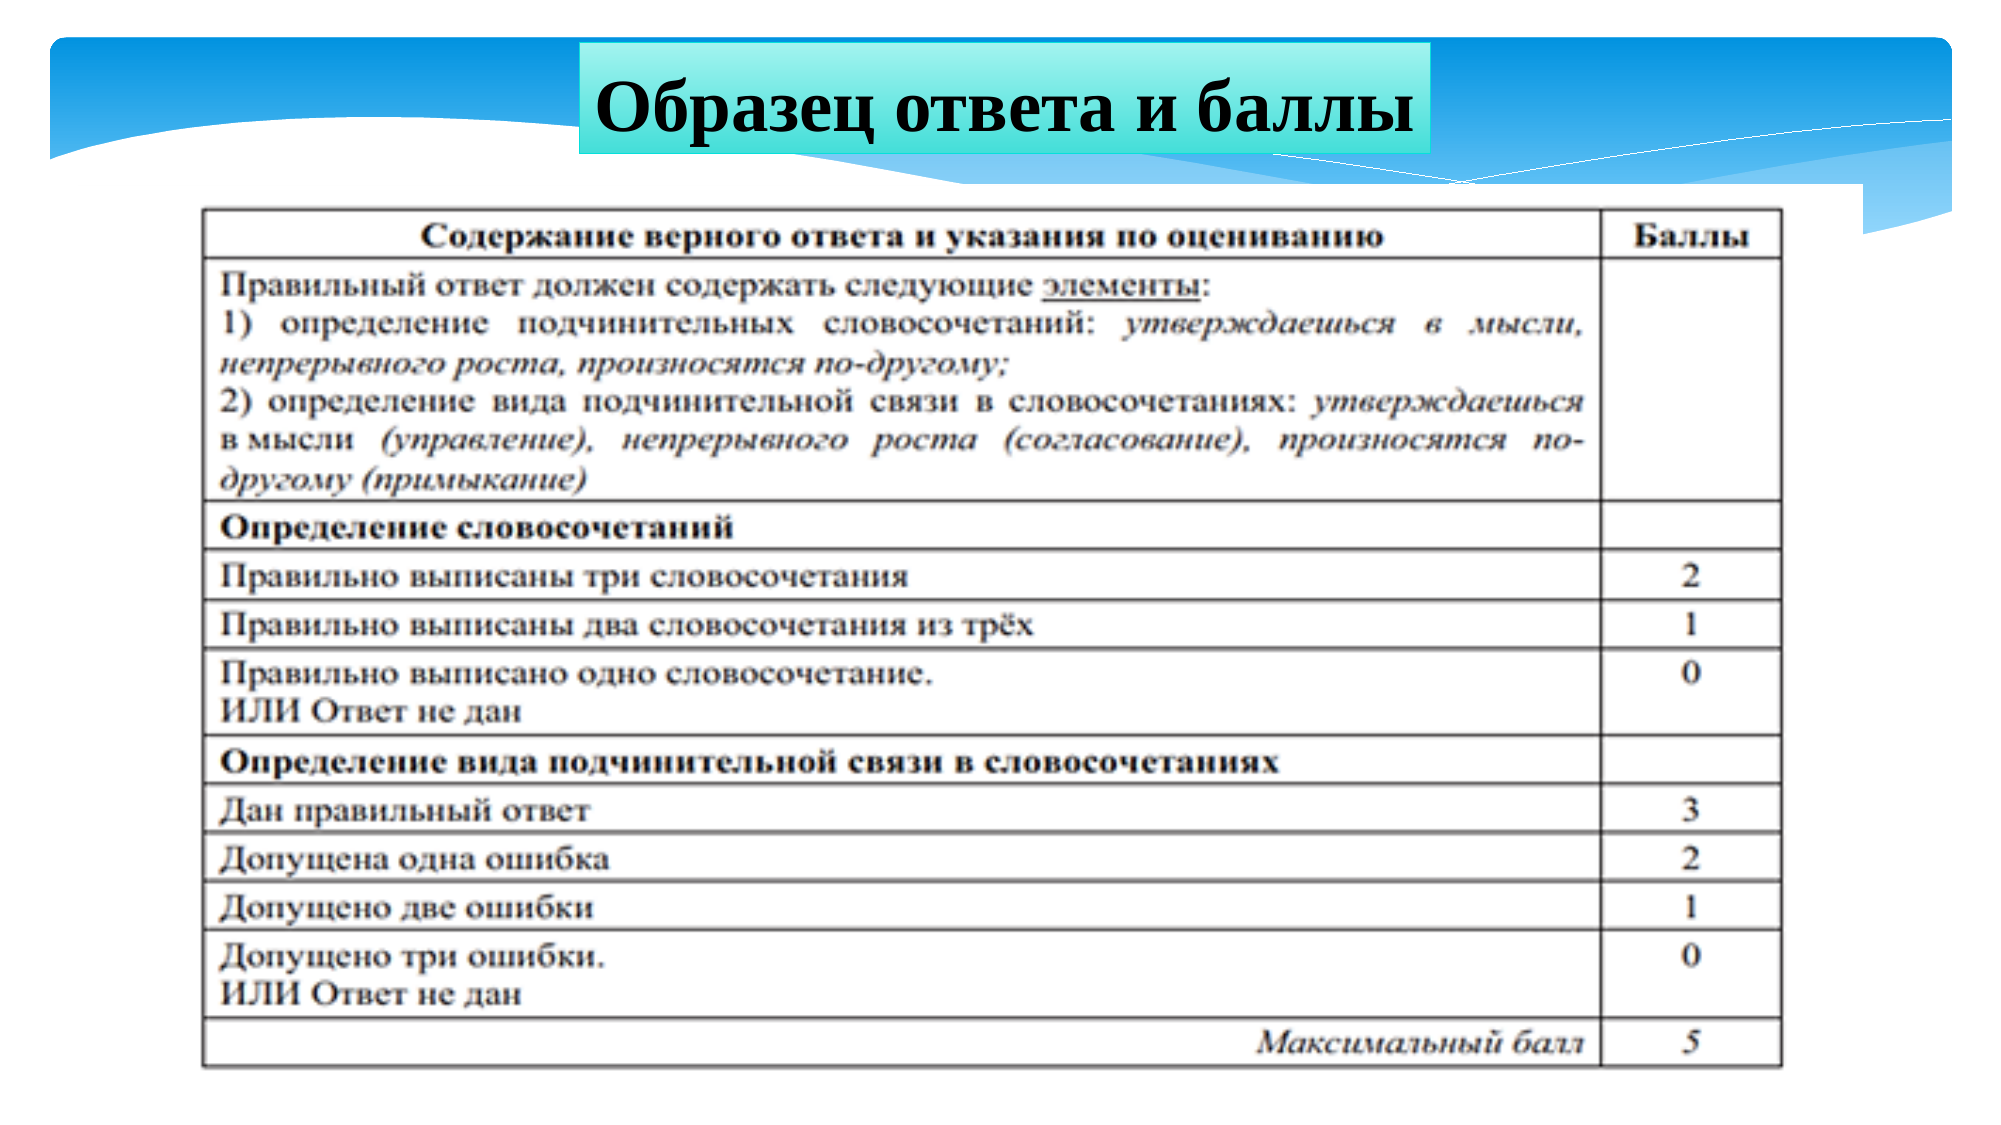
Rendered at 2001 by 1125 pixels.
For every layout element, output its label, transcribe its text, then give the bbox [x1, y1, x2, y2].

picture [78, 184, 1863, 1097]
text_box Образец ответа и баллы [579, 42, 1431, 154]
